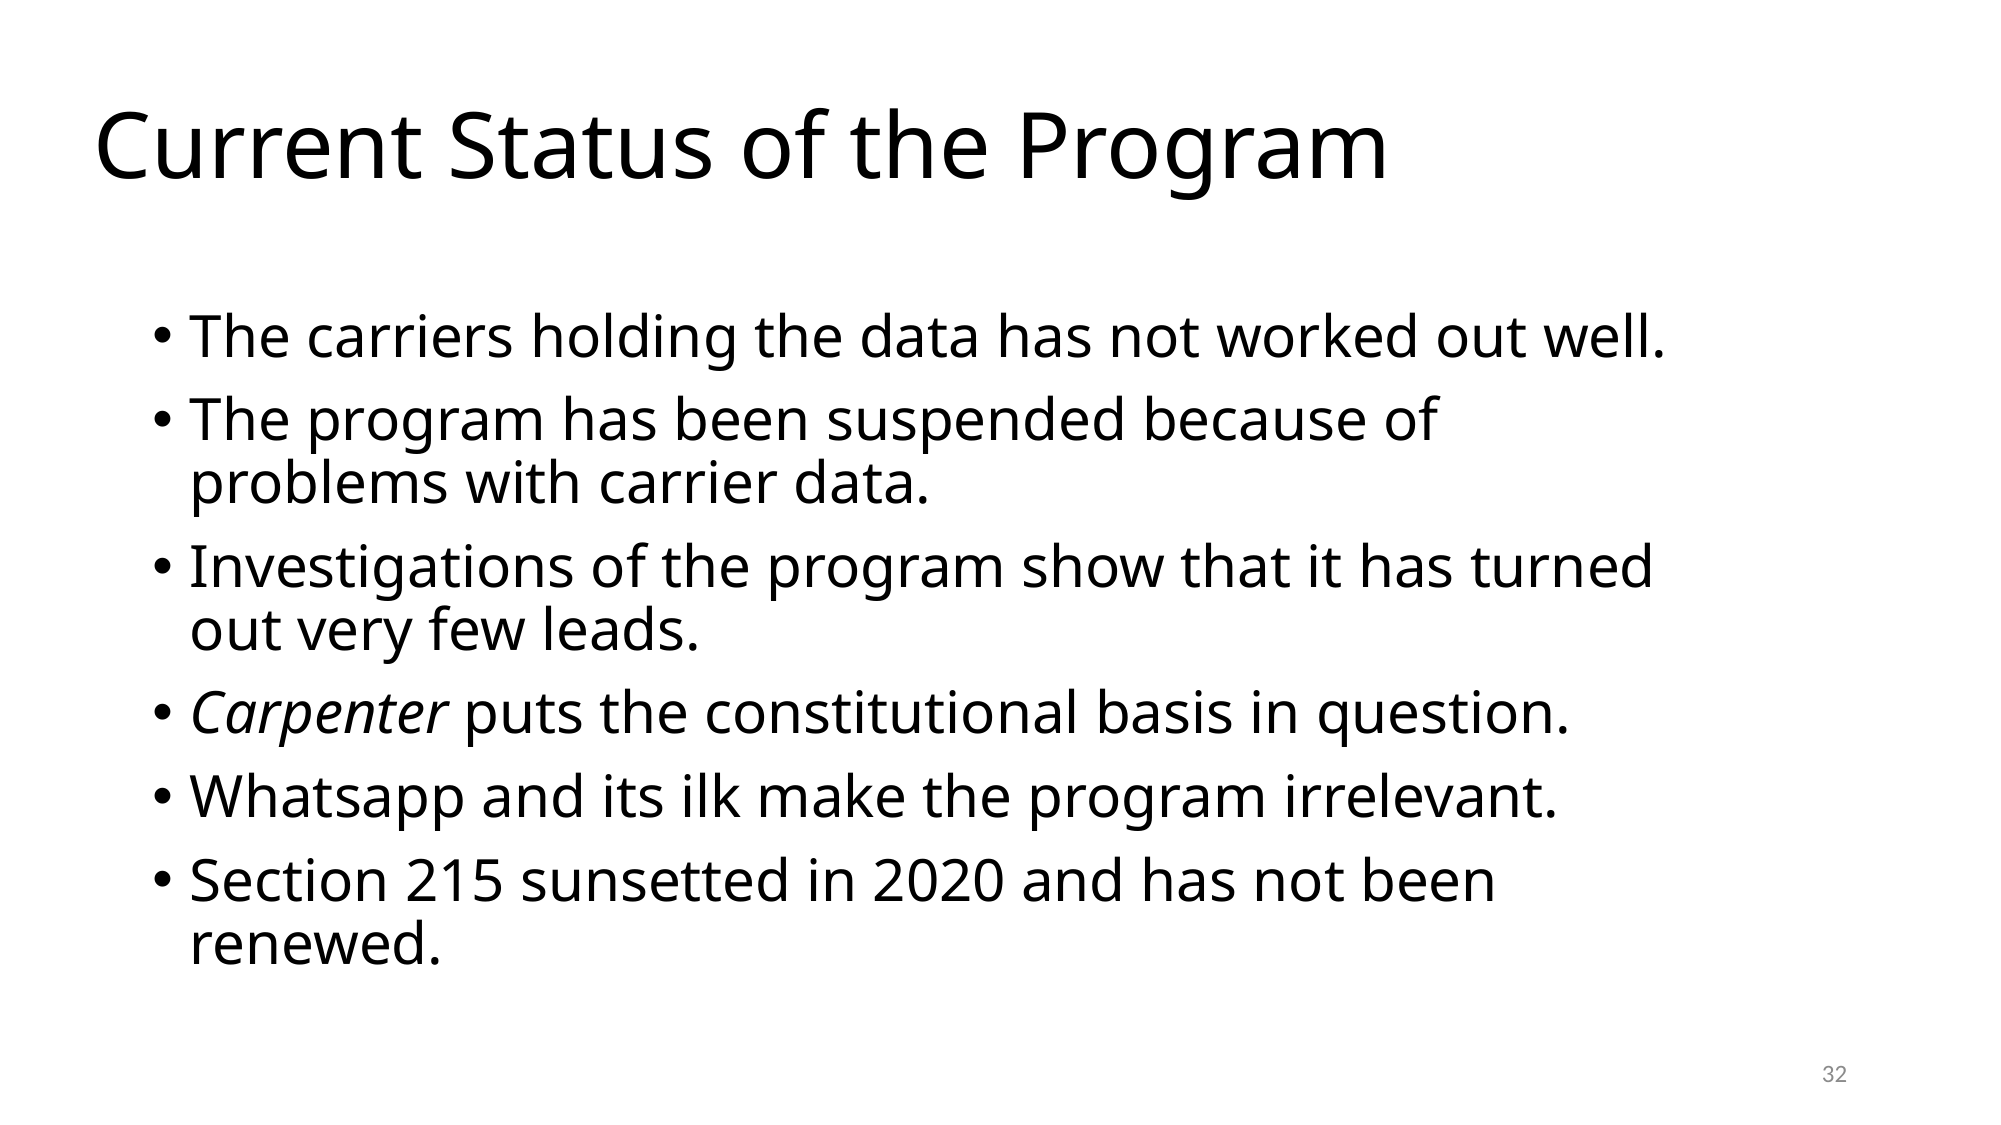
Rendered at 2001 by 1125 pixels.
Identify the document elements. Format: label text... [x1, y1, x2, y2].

title Current Status of the Program [78, 39, 1598, 258]
list The carriers holding the data has not worked out well. The program has been suspended because of problems with carrier data. Investigations of the program show that it has turned out very few leads. Carpenter puts the constitutional basis in question. Whatsapp and its ilk make the program irrelevant. Section 215 sunsetted in 2020 and has not been renewed. [137, 299, 1724, 1014]
slide_number 32 [1412, 1042, 1863, 1103]
